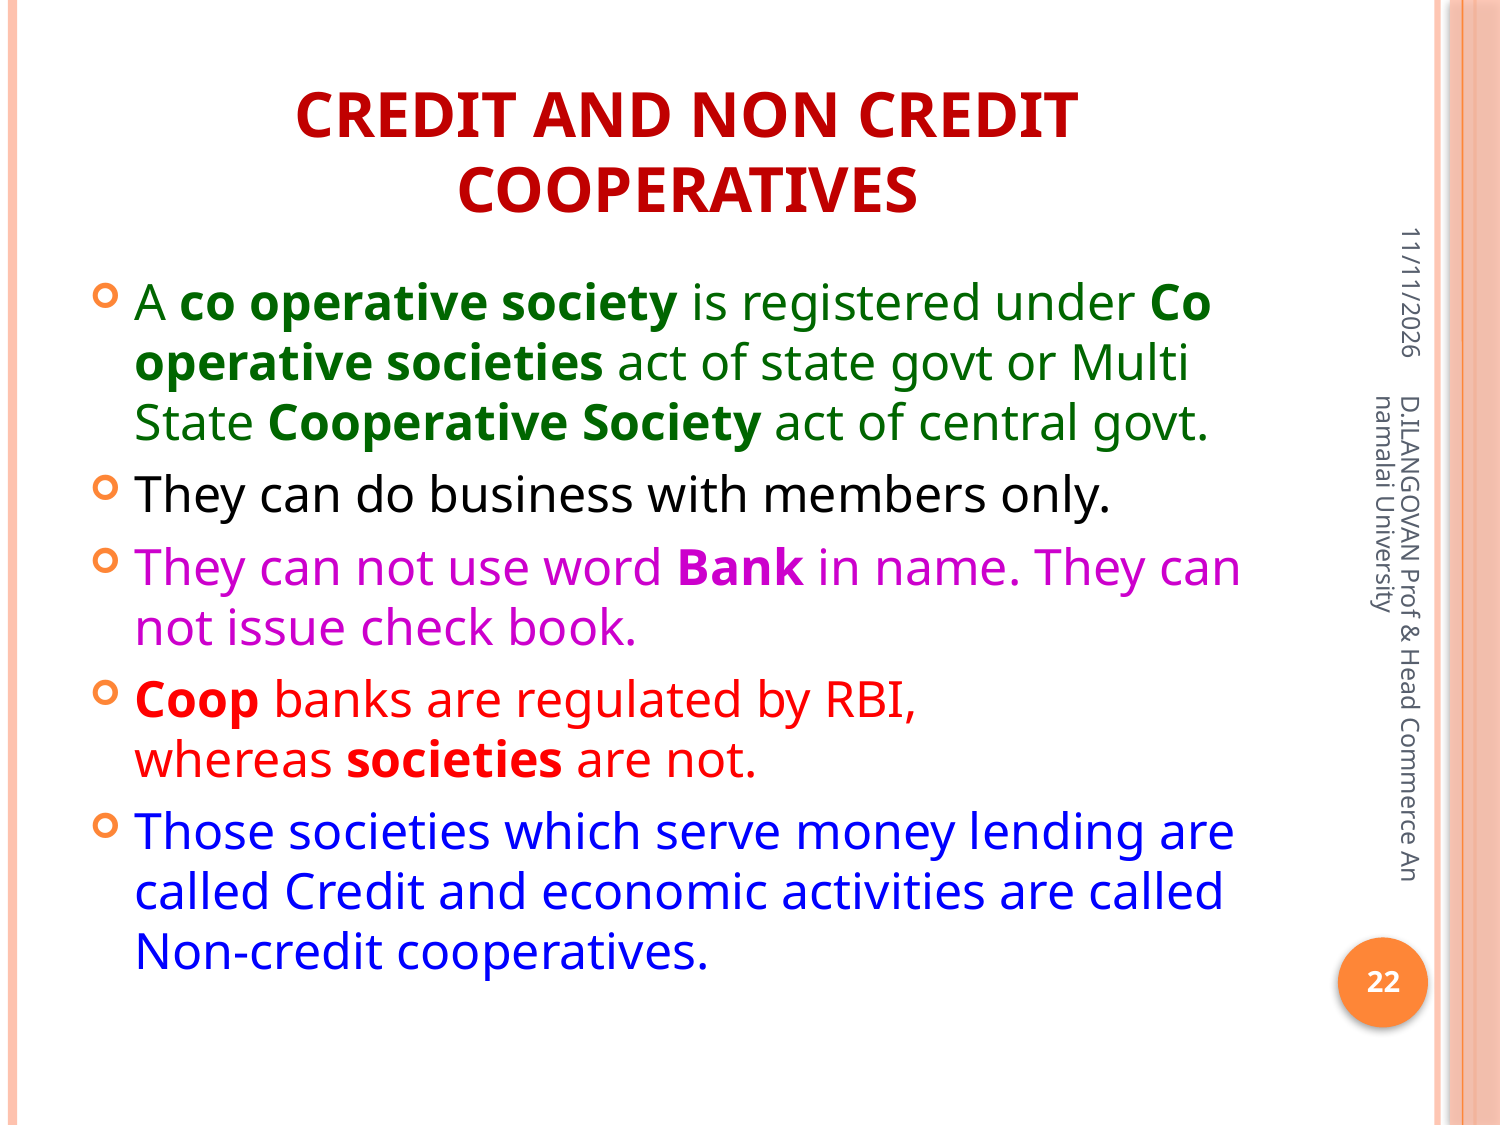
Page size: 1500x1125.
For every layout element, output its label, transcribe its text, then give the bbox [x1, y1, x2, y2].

title Credit and Non Credit Cooperatives [75, 45, 1300, 233]
list A co operative society is registered under Co operative societies act of state govt or Multi State Cooperative Society act of central govt. They can do business with members only. They can not use word Bank in name. They can not issue check book. Coop banks are regulated by RBI, whereas societies are not. Those societies which serve money lending are called Credit and economic activities are called Non-credit cooperatives. [75, 262, 1300, 1062]
slide_number 06-Apr-20 [1378, 43, 1442, 374]
footer D.ILANGOVAN Prof & Head Commerce Annamalai University [1379, 380, 1440, 906]
slide_number 22 [1333, 940, 1434, 1027]
